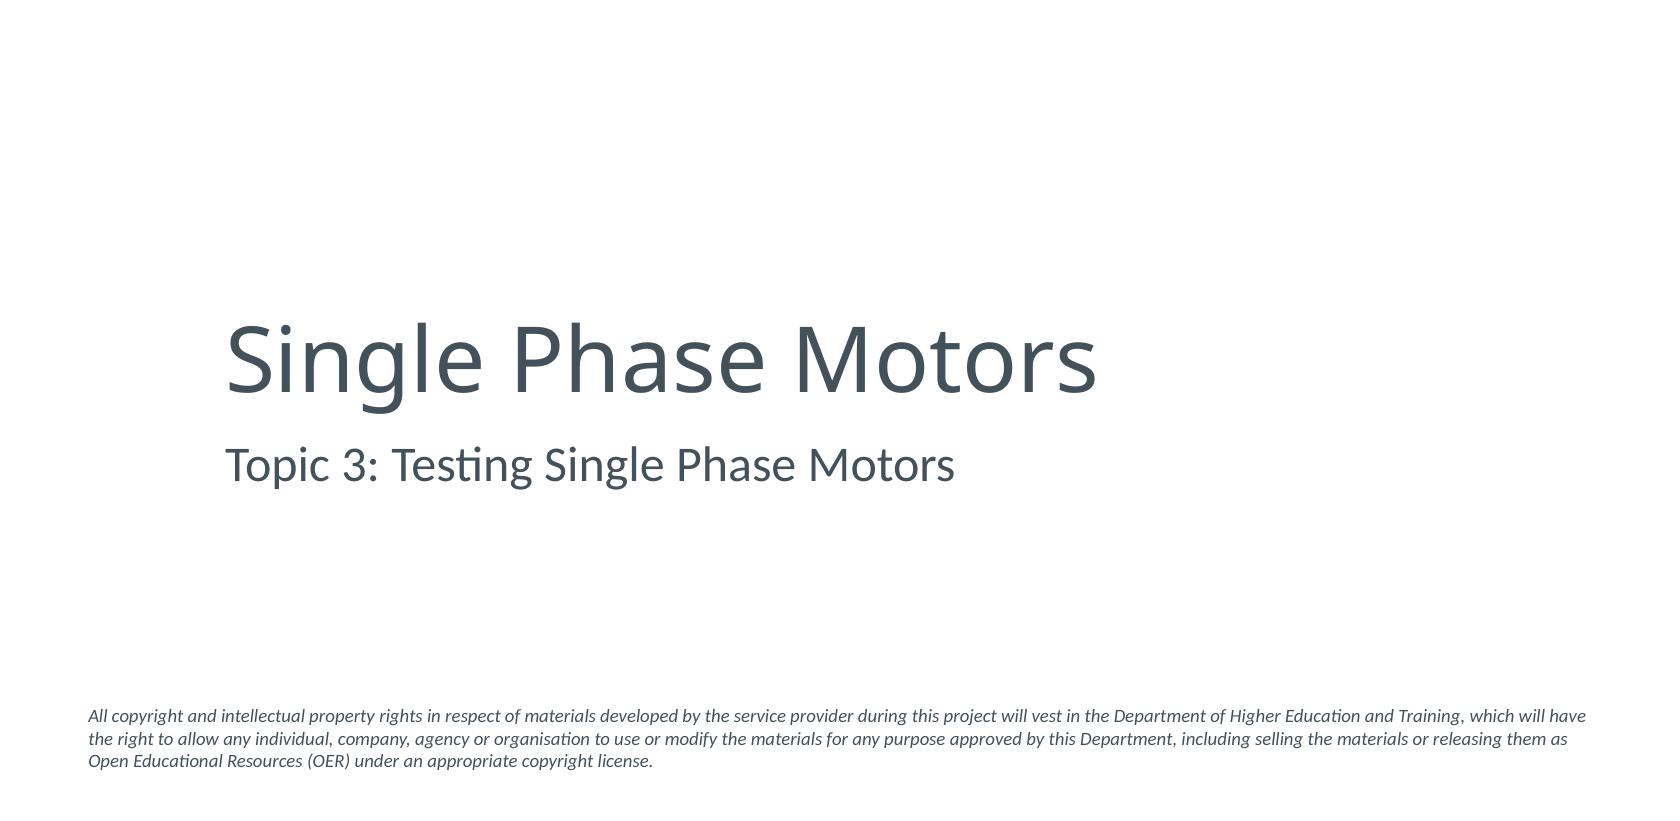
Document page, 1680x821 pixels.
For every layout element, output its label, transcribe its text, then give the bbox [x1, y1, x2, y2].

title Single Phase Motors [209, 134, 1470, 421]
subtitle Topic 3: Testing Single Phase Motors [209, 431, 1470, 630]
